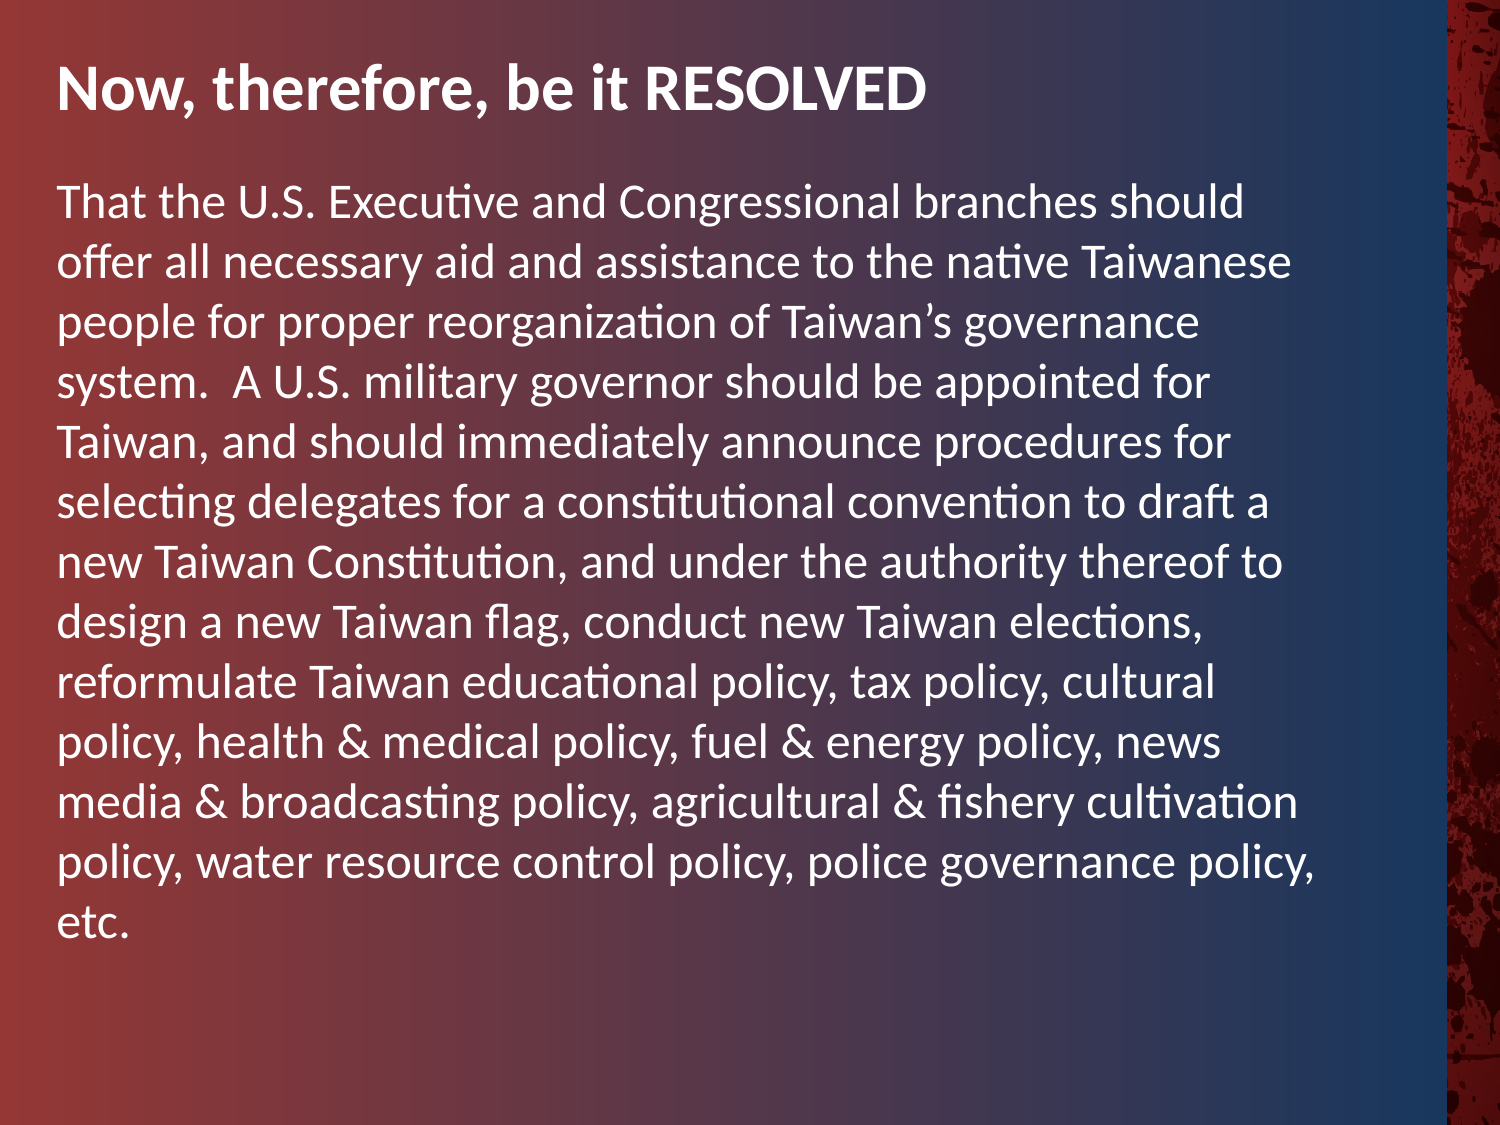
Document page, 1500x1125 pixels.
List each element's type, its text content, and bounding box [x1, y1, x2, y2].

text_box [0, 0, 1449, 1125]
picture [1449, 0, 1500, 1125]
title Now, therefore, be it RESOLVED [41, 42, 1258, 126]
list That the U.S. Executive and Congressional branches should offer all necessary aid and assistance to the native Taiwanese people for proper reorganization of Taiwan’s governance system. A U.S. military governor should be appointed for Taiwan, and should immediately announce procedures for selecting delegates for a constitutional convention to draft a new Taiwan Constitution, and under the authority thereof to design a new Taiwan flag, conduct new Taiwan elections, reformulate Taiwan educational policy, tax policy, cultural policy, health & medical policy, fuel & energy policy, news media & broadcasting policy, agricultural & fishery cultivation policy, water resource control policy, police governance policy, etc. [41, 160, 1353, 1125]
